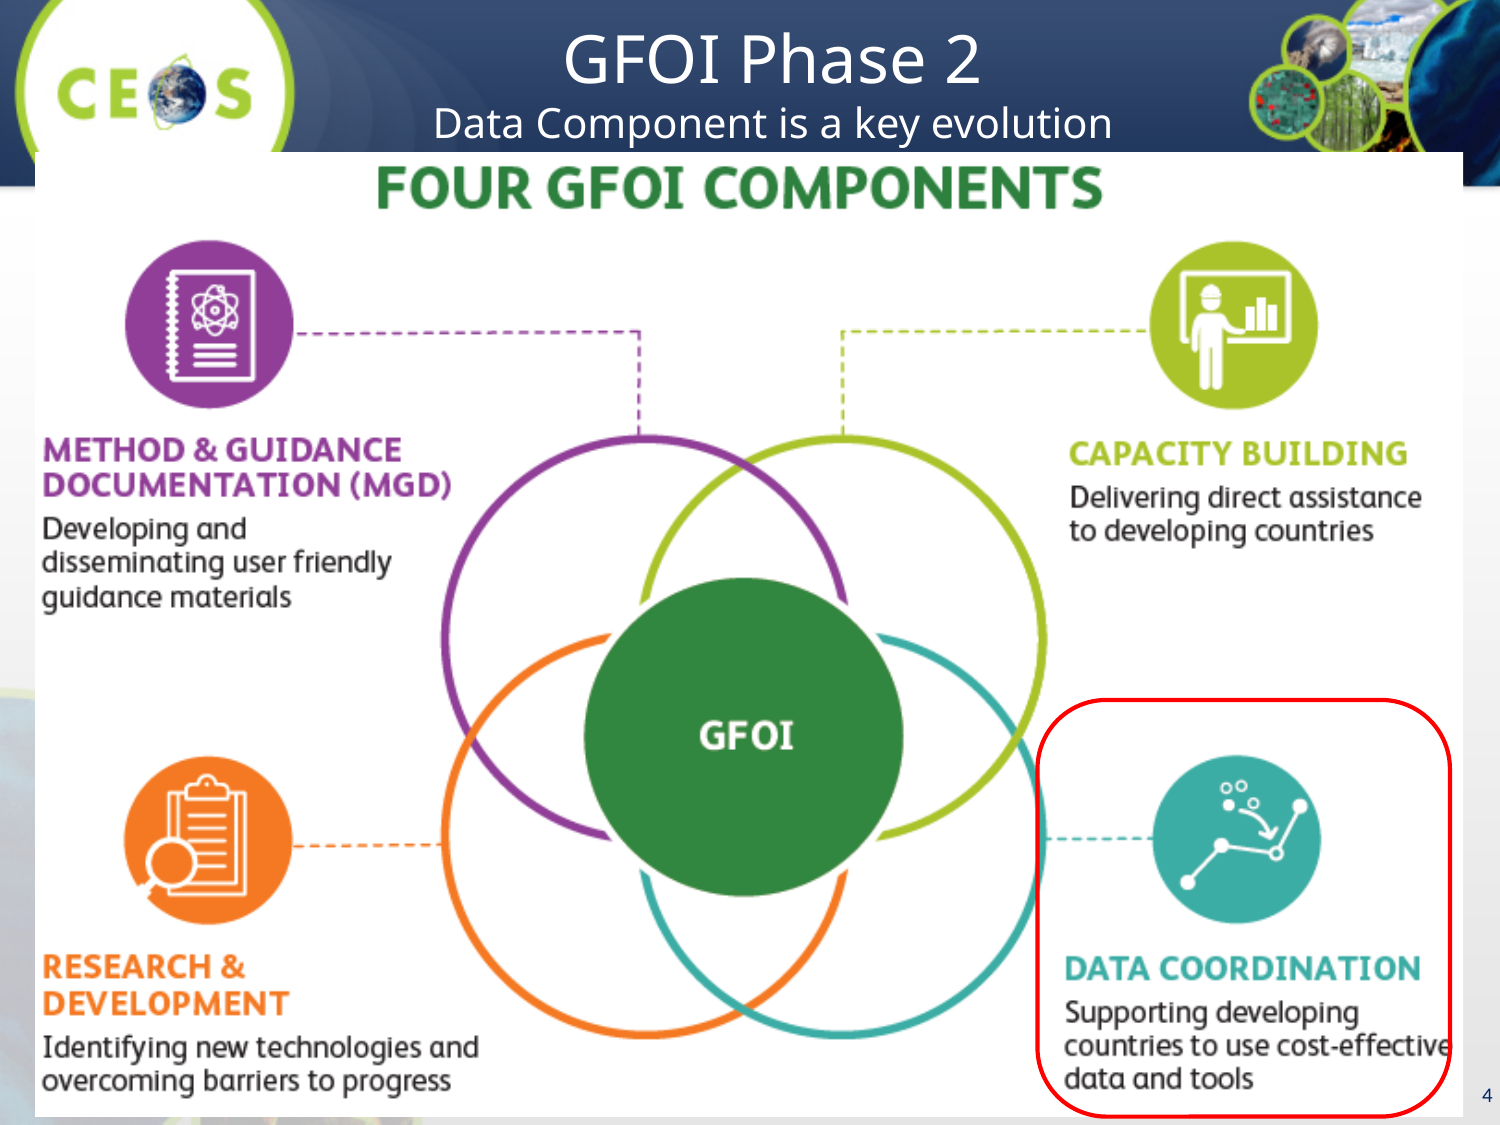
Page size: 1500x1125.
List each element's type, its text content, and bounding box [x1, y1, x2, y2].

picture [0, 0, 1500, 1125]
slide_number 4 [1464, 1073, 1500, 1115]
title GFOI Phase 2 Data Component is a key evolution [212, 9, 1334, 138]
